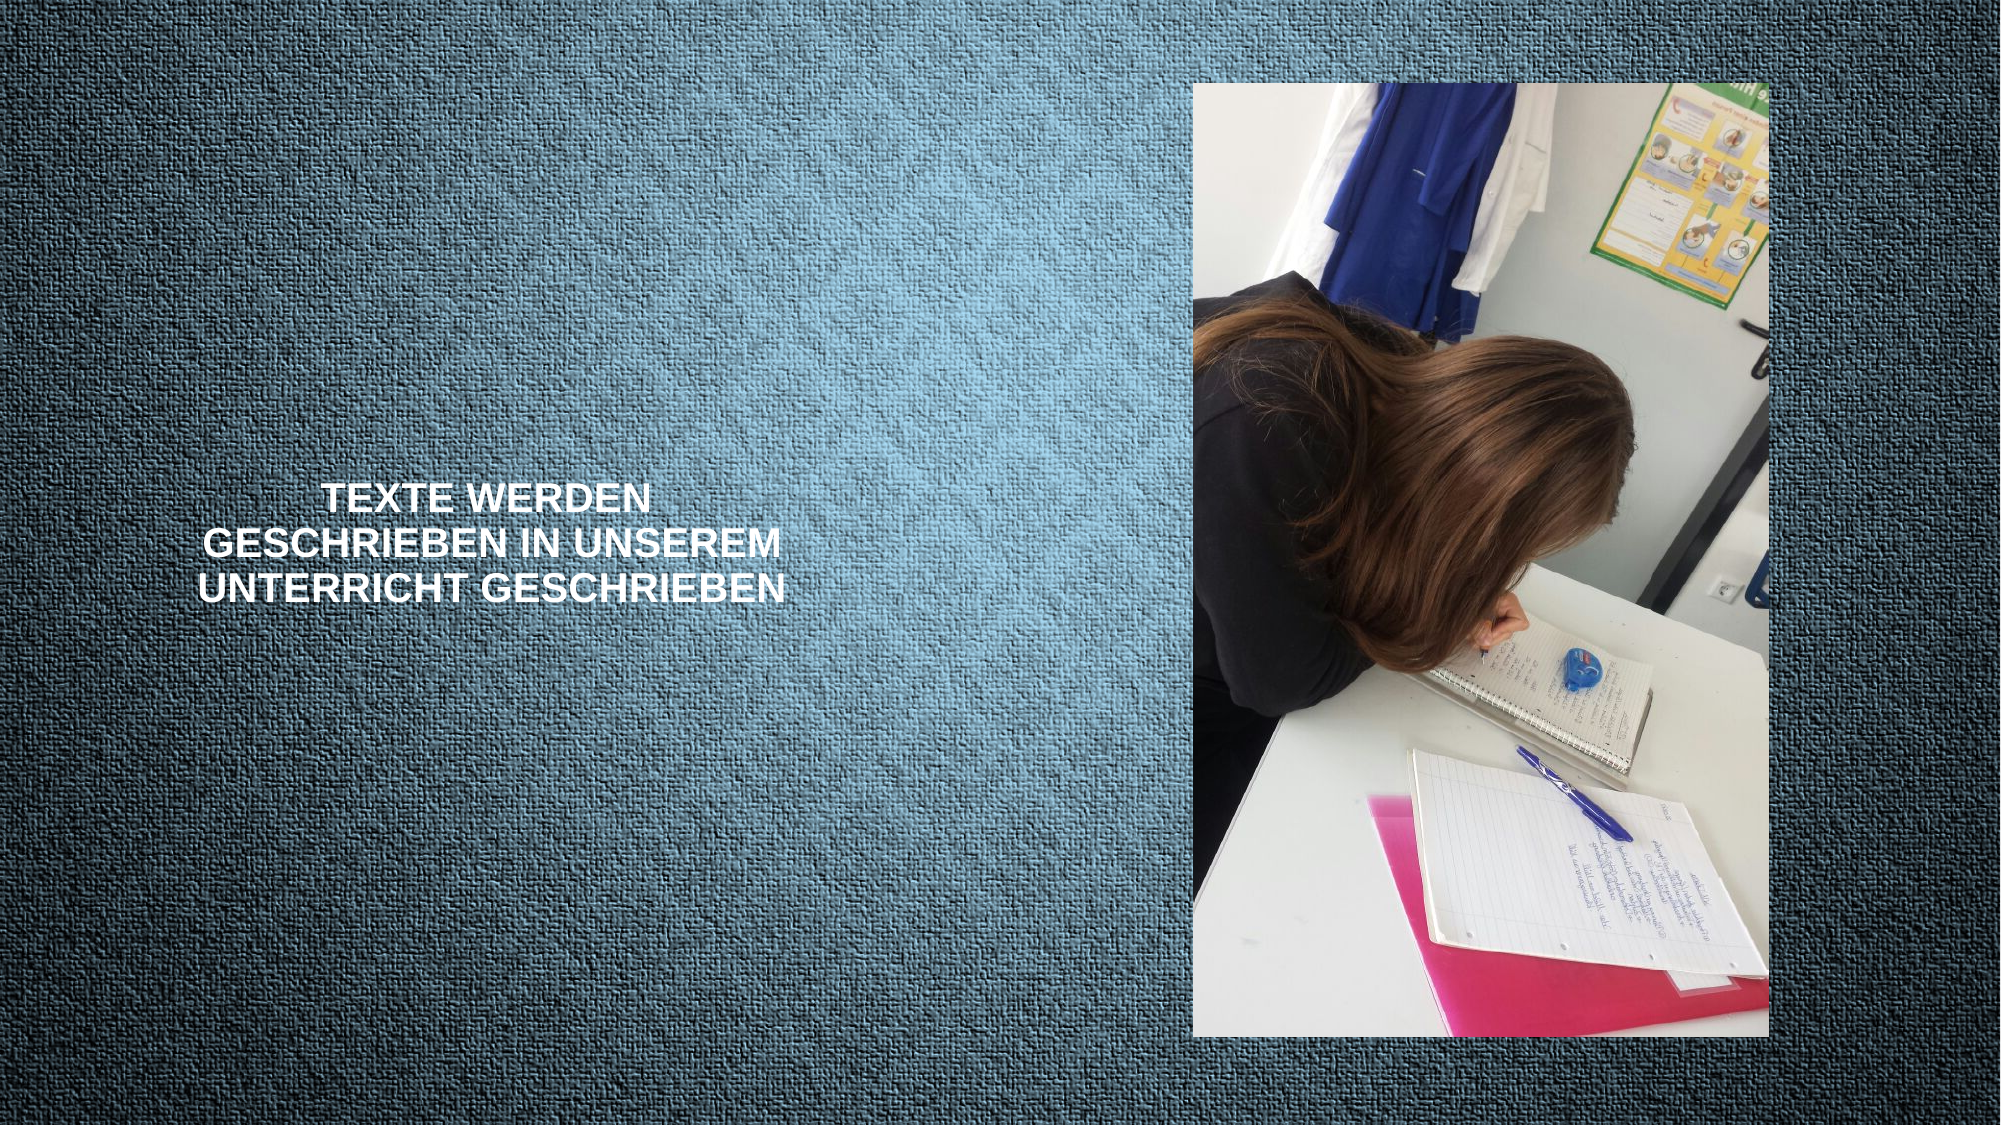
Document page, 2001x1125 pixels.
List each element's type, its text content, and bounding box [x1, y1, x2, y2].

title Texte werden geschrieben in unserem Unterricht geschrieben [152, 103, 832, 984]
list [1193, 83, 1769, 1038]
